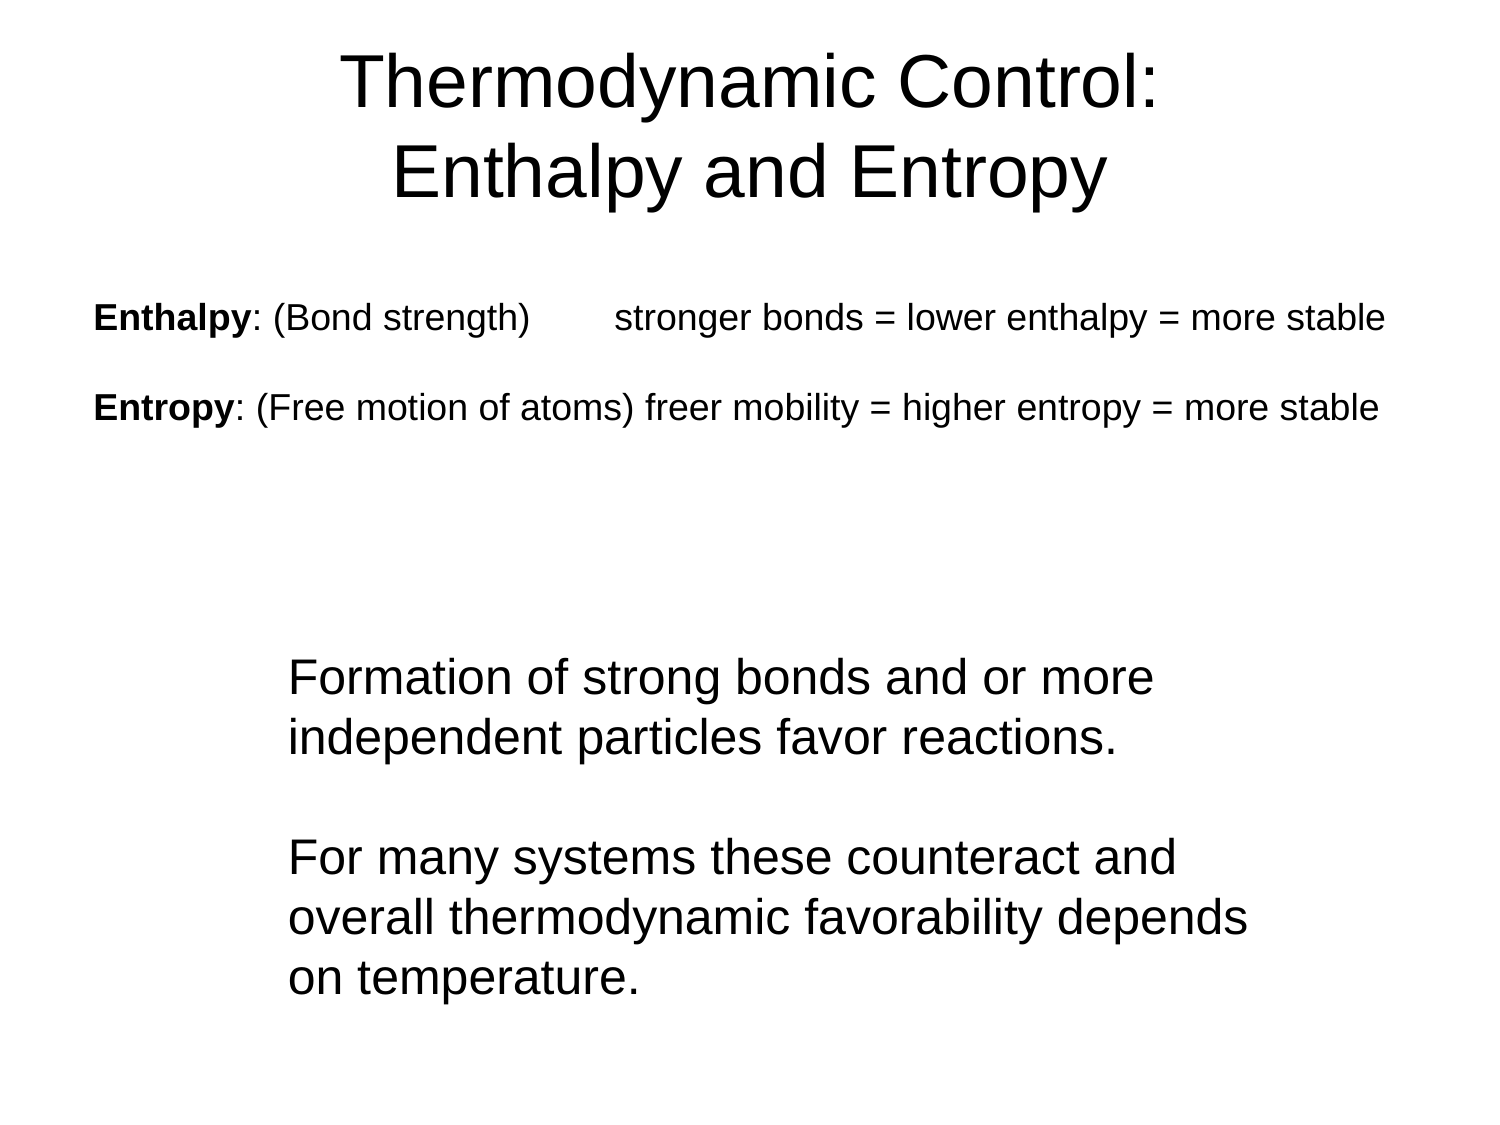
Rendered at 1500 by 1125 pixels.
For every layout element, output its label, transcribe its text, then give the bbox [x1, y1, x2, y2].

text_box Formation of strong bonds and or more independent particles favor reactions. For many systems these counteract and overall thermodynamic favorability depends on temperature. [273, 637, 1278, 1013]
title Thermodynamic Control: Enthalpy and Entropy [75, 24, 1425, 155]
text_box Enthalpy: (Bond strength) stronger bonds = lower enthalpy = more stable Entropy: (Free motion of atoms) freer mobility = higher entropy = more stable [78, 286, 1402, 436]
